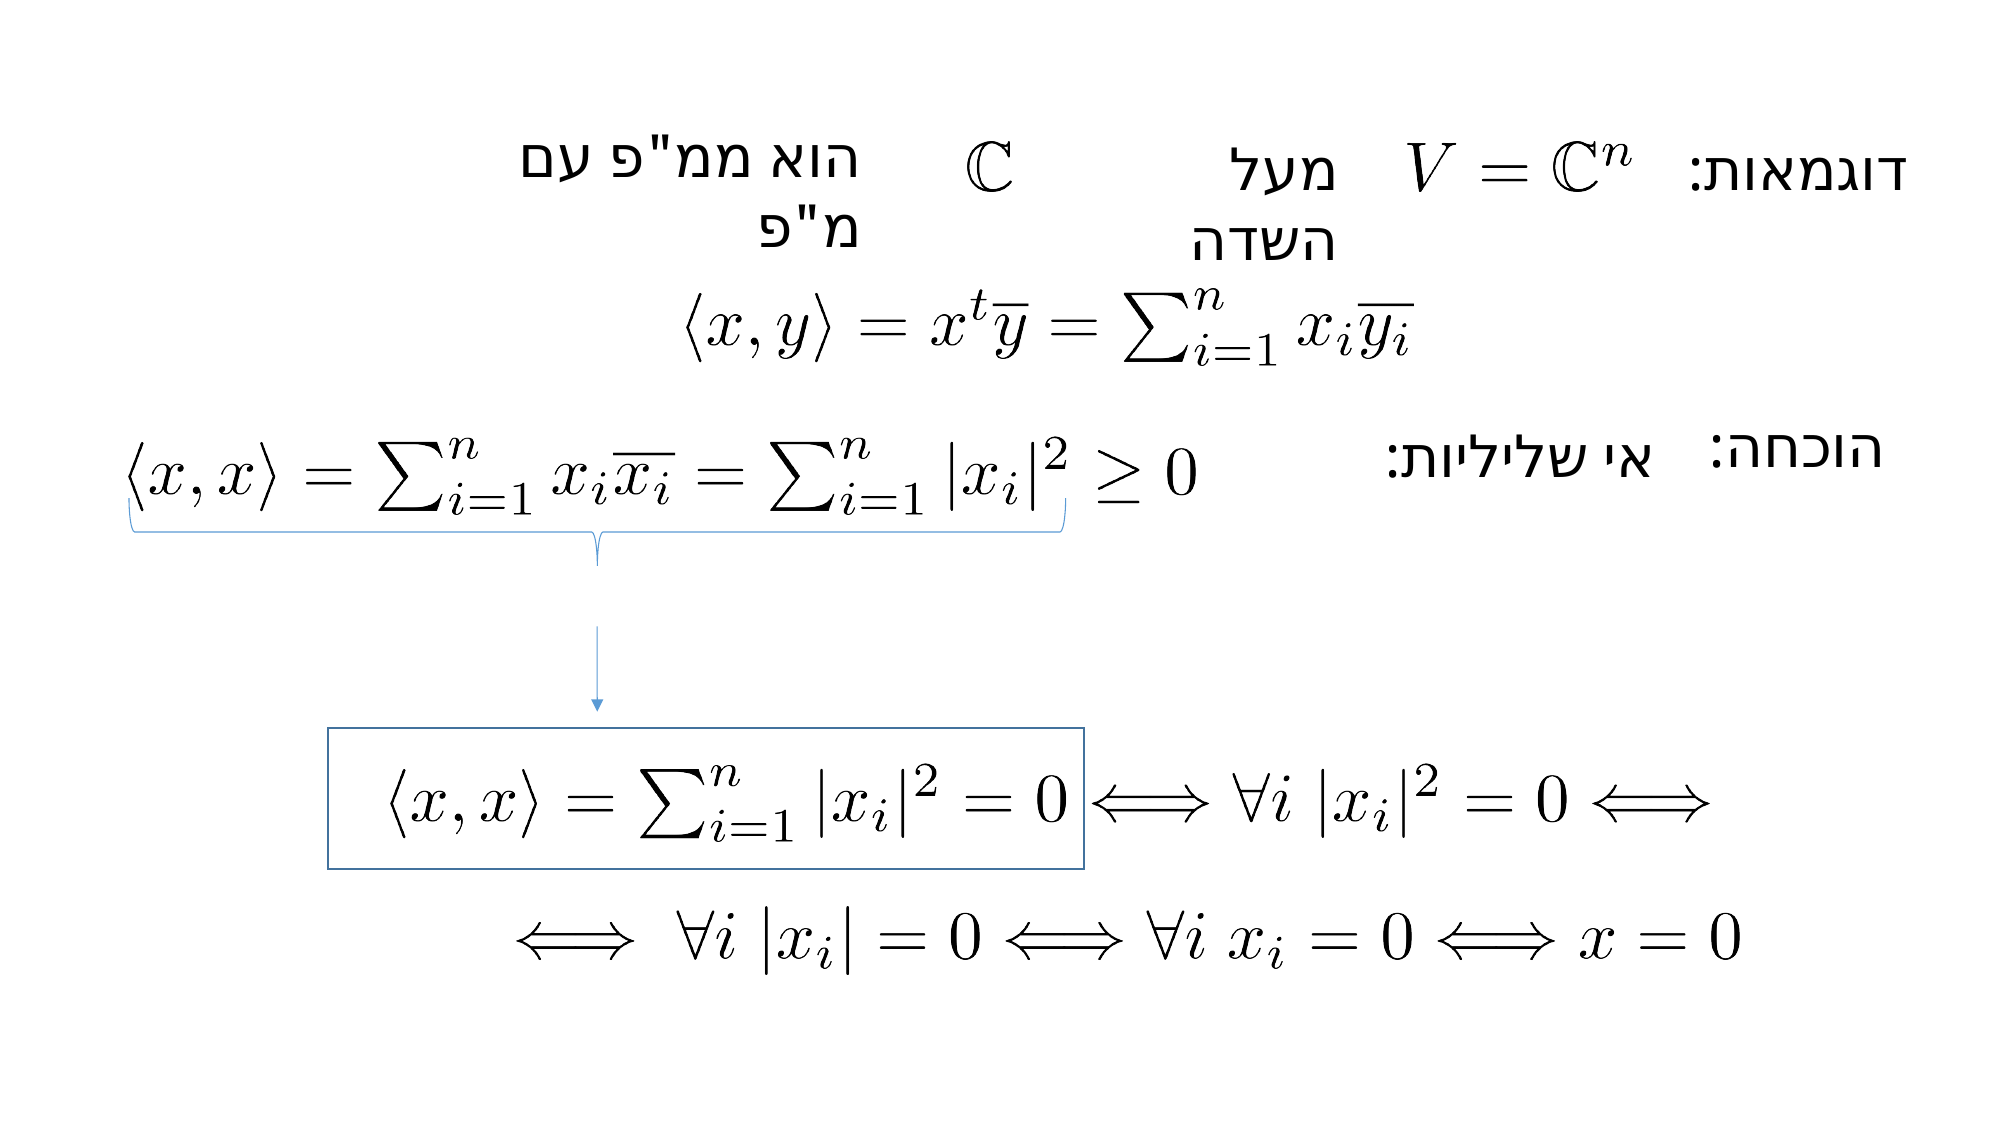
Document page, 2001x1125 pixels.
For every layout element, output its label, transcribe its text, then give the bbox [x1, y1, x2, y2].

text_box [327, 727, 1085, 870]
text_box הוכחה: [1612, 401, 1901, 486]
text_box הוא ממ"פ עם מ"פ [415, 111, 877, 267]
picture [1407, 141, 1632, 192]
text_box דוגמאות: [1354, 124, 1923, 210]
text_box מעל השדה [1065, 124, 1354, 280]
picture [685, 288, 1414, 366]
picture [967, 141, 1012, 192]
text_box דוגמאות: [877, 124, 1065, 210]
picture [516, 906, 1740, 975]
picture [128, 436, 1196, 515]
text_box [129, 515, 1066, 566]
text_box אי שליליות: [1065, 412, 1671, 497]
picture [390, 763, 1710, 842]
